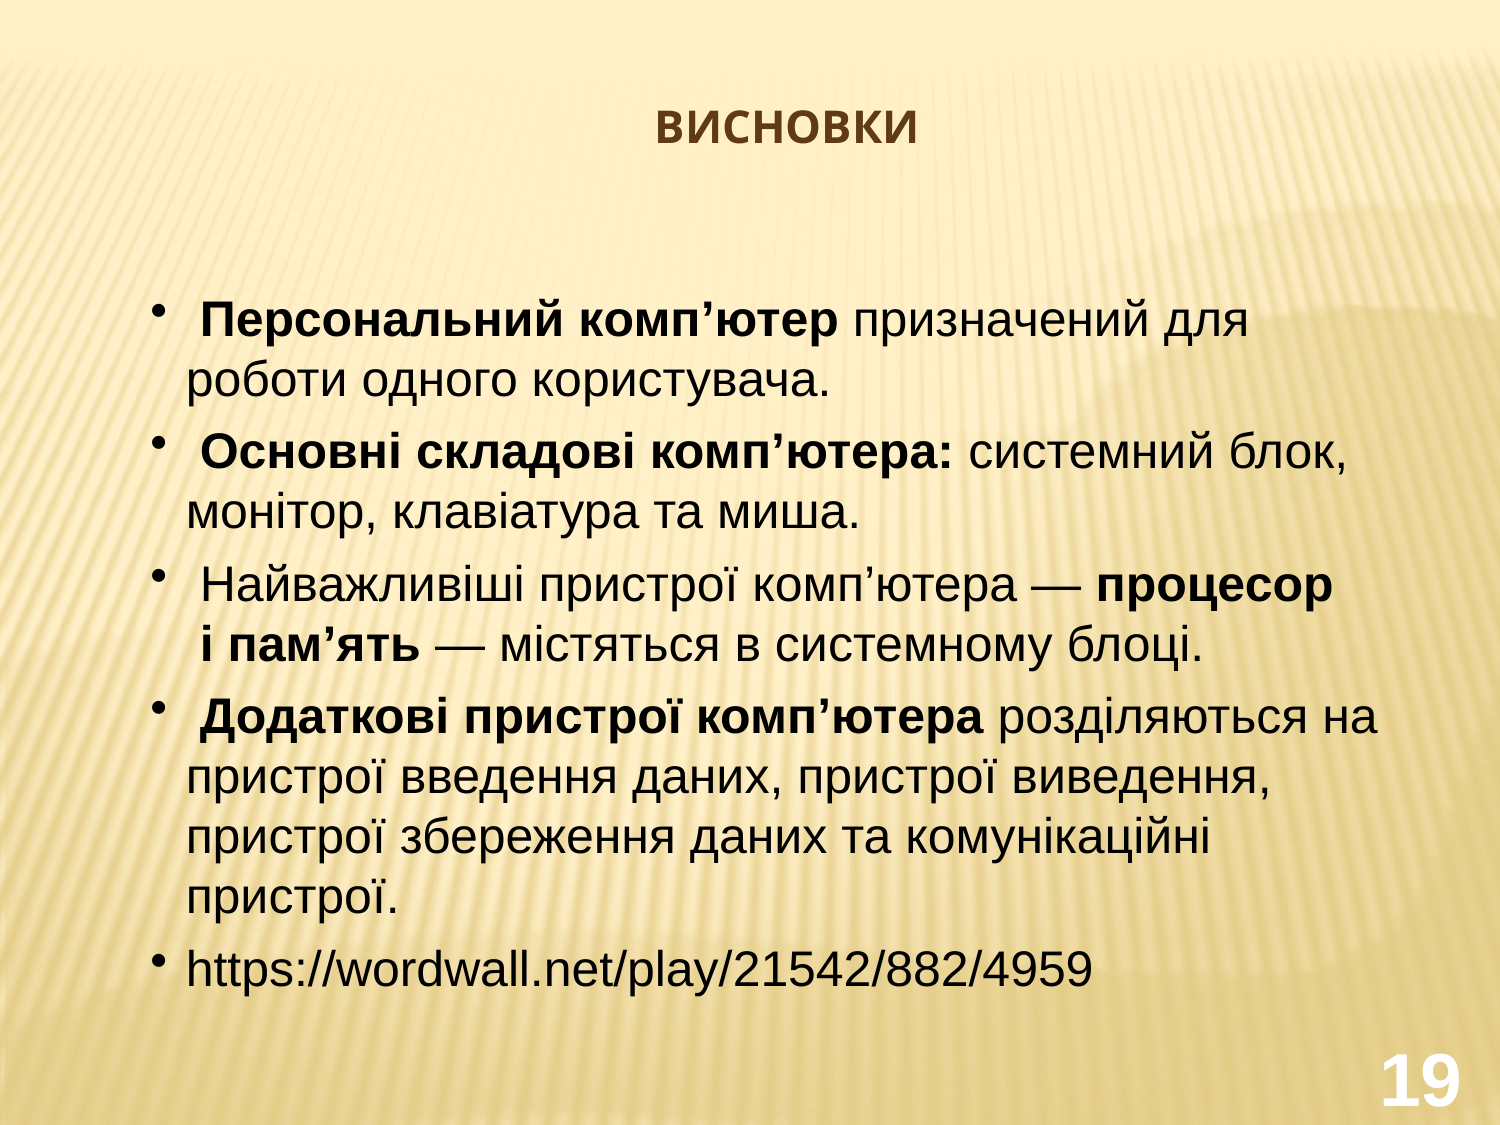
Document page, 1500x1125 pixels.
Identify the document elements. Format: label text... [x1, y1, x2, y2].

text_box Персональний комп’ютер призначений для роботи одного користувача. Основні складові комп’ютера: системний блок, монітор, клавіатура та миша. Найважливіші пристрої комп’ютера — процесор і пам’ять — містяться в системному блоці. Додаткові пристрої комп’ютера розділяються на пристрої введення даних, пристрої виведення, пристрої збереження даних та комунікаційні пристрої. https://wordwall.net/play/21542/882/4959 [135, 278, 1435, 1077]
title Висновки [75, 90, 1500, 215]
text_box 19 [1364, 1024, 1478, 1125]
